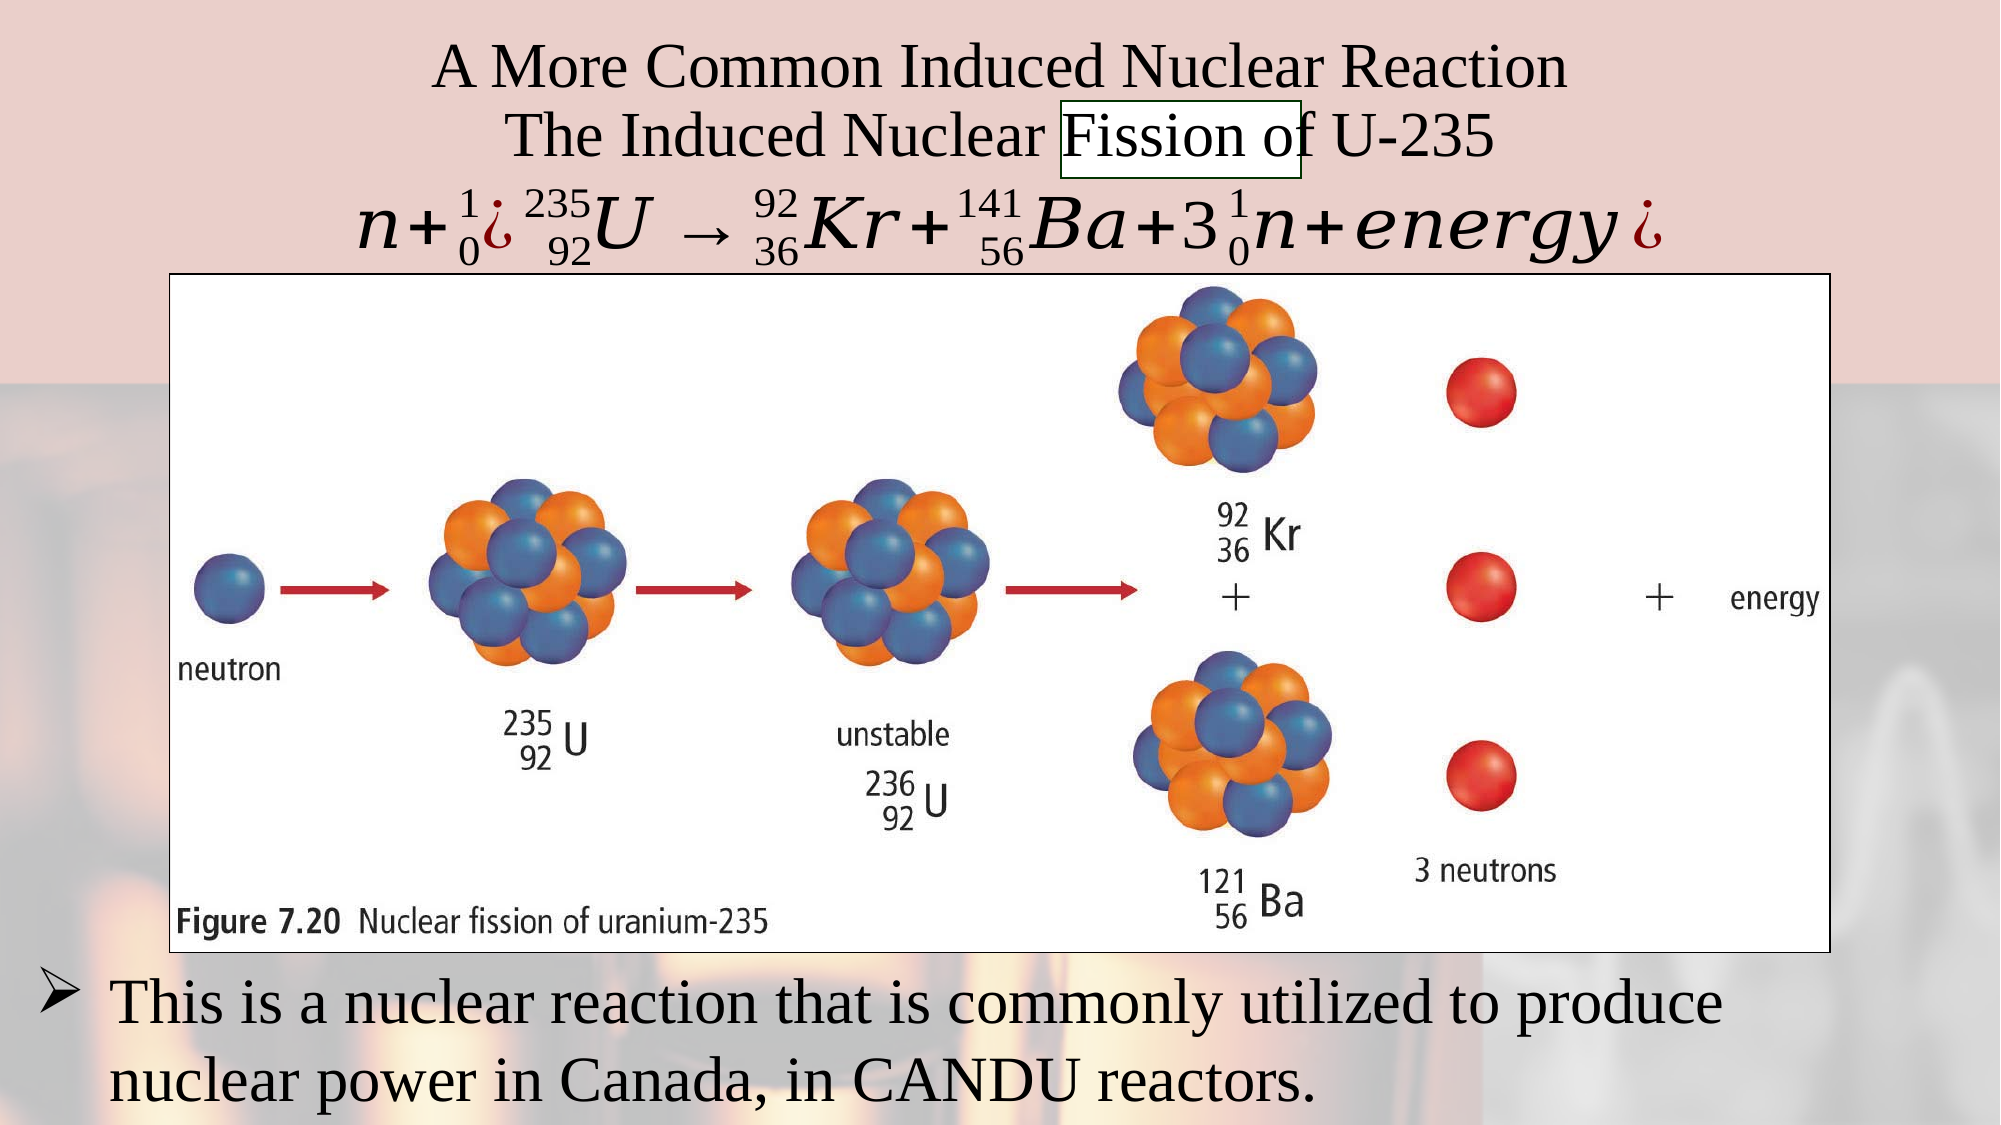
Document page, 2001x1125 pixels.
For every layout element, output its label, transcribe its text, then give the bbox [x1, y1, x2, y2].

text_box This is a nuclear reaction that is commonly utilized to produce nuclear power in Canada, in CANDU reactors. [19, 951, 1931, 1122]
picture [170, 274, 1830, 952]
title A More Common Induced Nuclear Reaction The Induced Nuclear Fission of U-235 [137, 24, 1863, 179]
